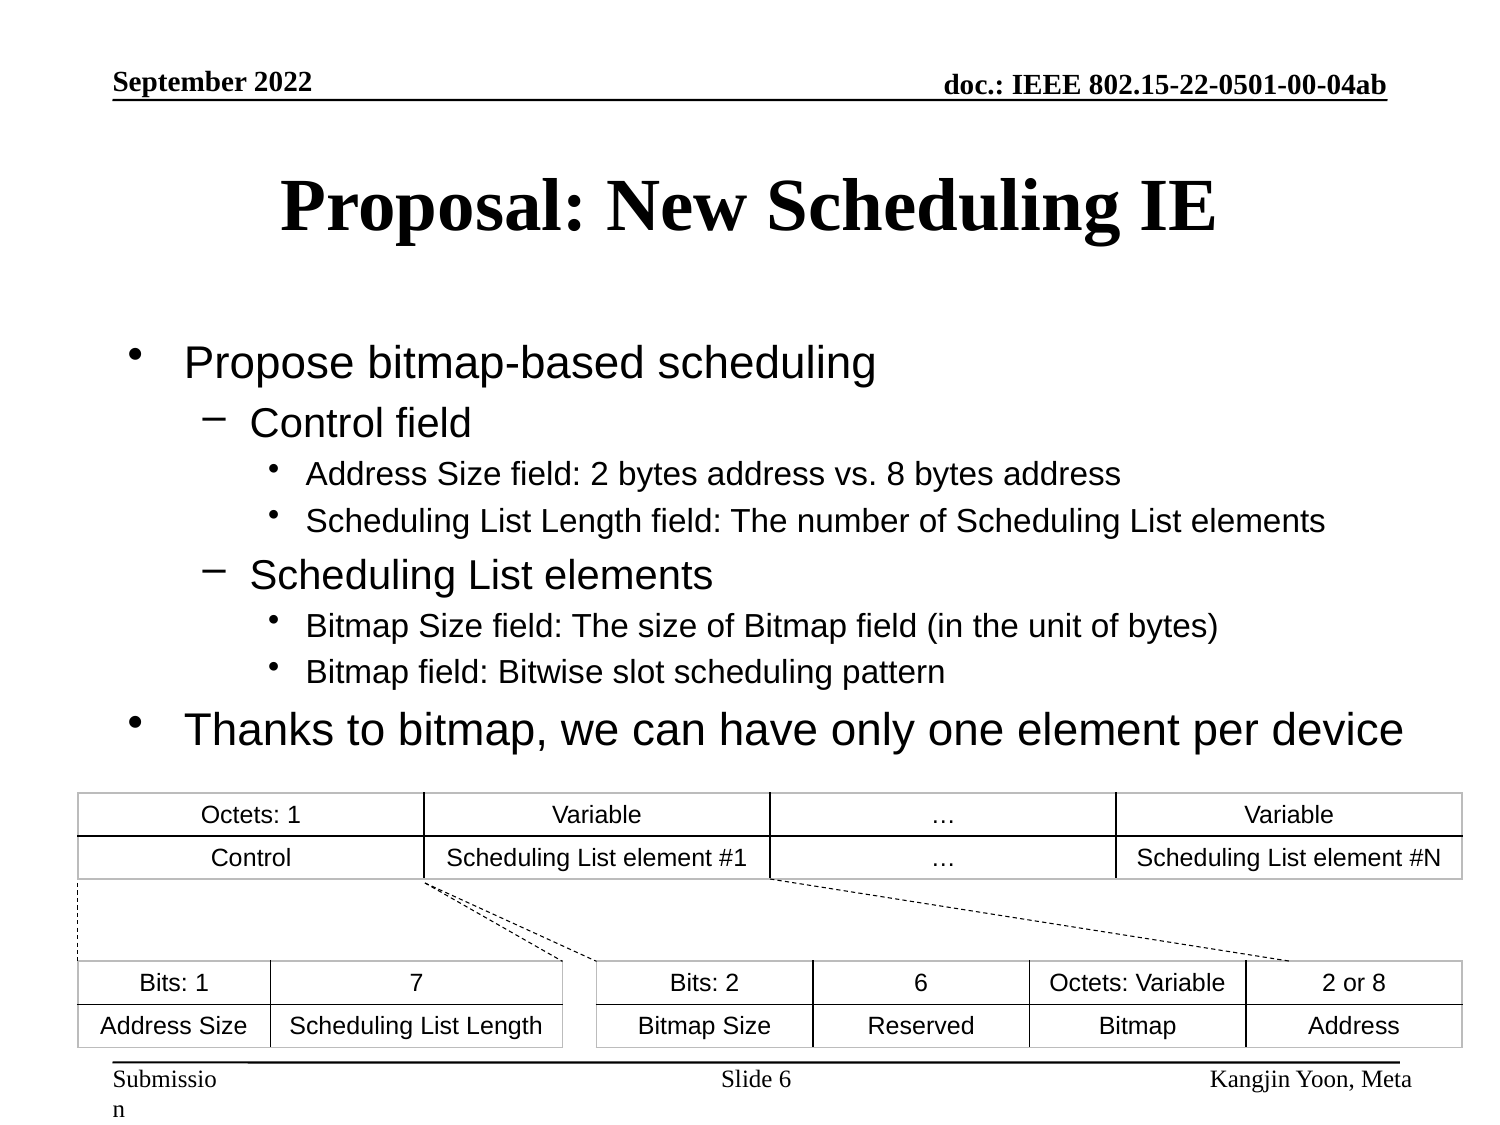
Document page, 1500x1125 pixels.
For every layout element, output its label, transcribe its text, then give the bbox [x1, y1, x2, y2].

table_header Octets: 1 [79, 794, 423, 835]
title Proposal: New Scheduling IE [112, 112, 1388, 288]
table_cell Bitmap [1030, 1005, 1245, 1047]
table_header Variable [425, 794, 769, 835]
table_cell Control [79, 837, 423, 878]
table_header 2 or 8 [1247, 962, 1461, 1004]
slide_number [112, 62, 375, 98]
table_header … [771, 794, 1115, 835]
table_header Bits: 1 [79, 962, 270, 1004]
table_header 6 [814, 962, 1029, 1004]
table_cell Scheduling List element #N [1117, 837, 1461, 878]
table_header Variable [1117, 794, 1461, 835]
table_cell Scheduling List element #1 [425, 837, 769, 878]
list Propose bitmap-based scheduling Control field Address Size field: 2 bytes address vs. 8 bytes address Scheduling List Length field: The number of Scheduling List elements Scheduling List elements Bitmap Size field: The size of Bitmap field (in the unit of bytes) Bitmap field: Bitwise slot scheduling pattern Thanks to bitmap, we can have only one element per device [112, 324, 1463, 784]
table_cell … [771, 837, 1115, 878]
table_cell Reserved [814, 1005, 1029, 1047]
footer Kangjin Yoon, Meta [900, 1062, 1413, 1093]
table_cell Address Size [79, 1005, 270, 1047]
table_header Octets: Variable [1030, 962, 1245, 1004]
table_header Bits: 2 [597, 962, 812, 1004]
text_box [563, 882, 597, 962]
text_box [424, 882, 563, 962]
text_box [770, 882, 1291, 962]
slide_number Slide 6 [712, 1062, 800, 1093]
table_cell Bitmap Size [597, 1005, 812, 1047]
table_cell Address [1247, 1005, 1461, 1047]
table_cell Scheduling List Length [271, 1005, 562, 1047]
table_header 7 [271, 962, 562, 1004]
